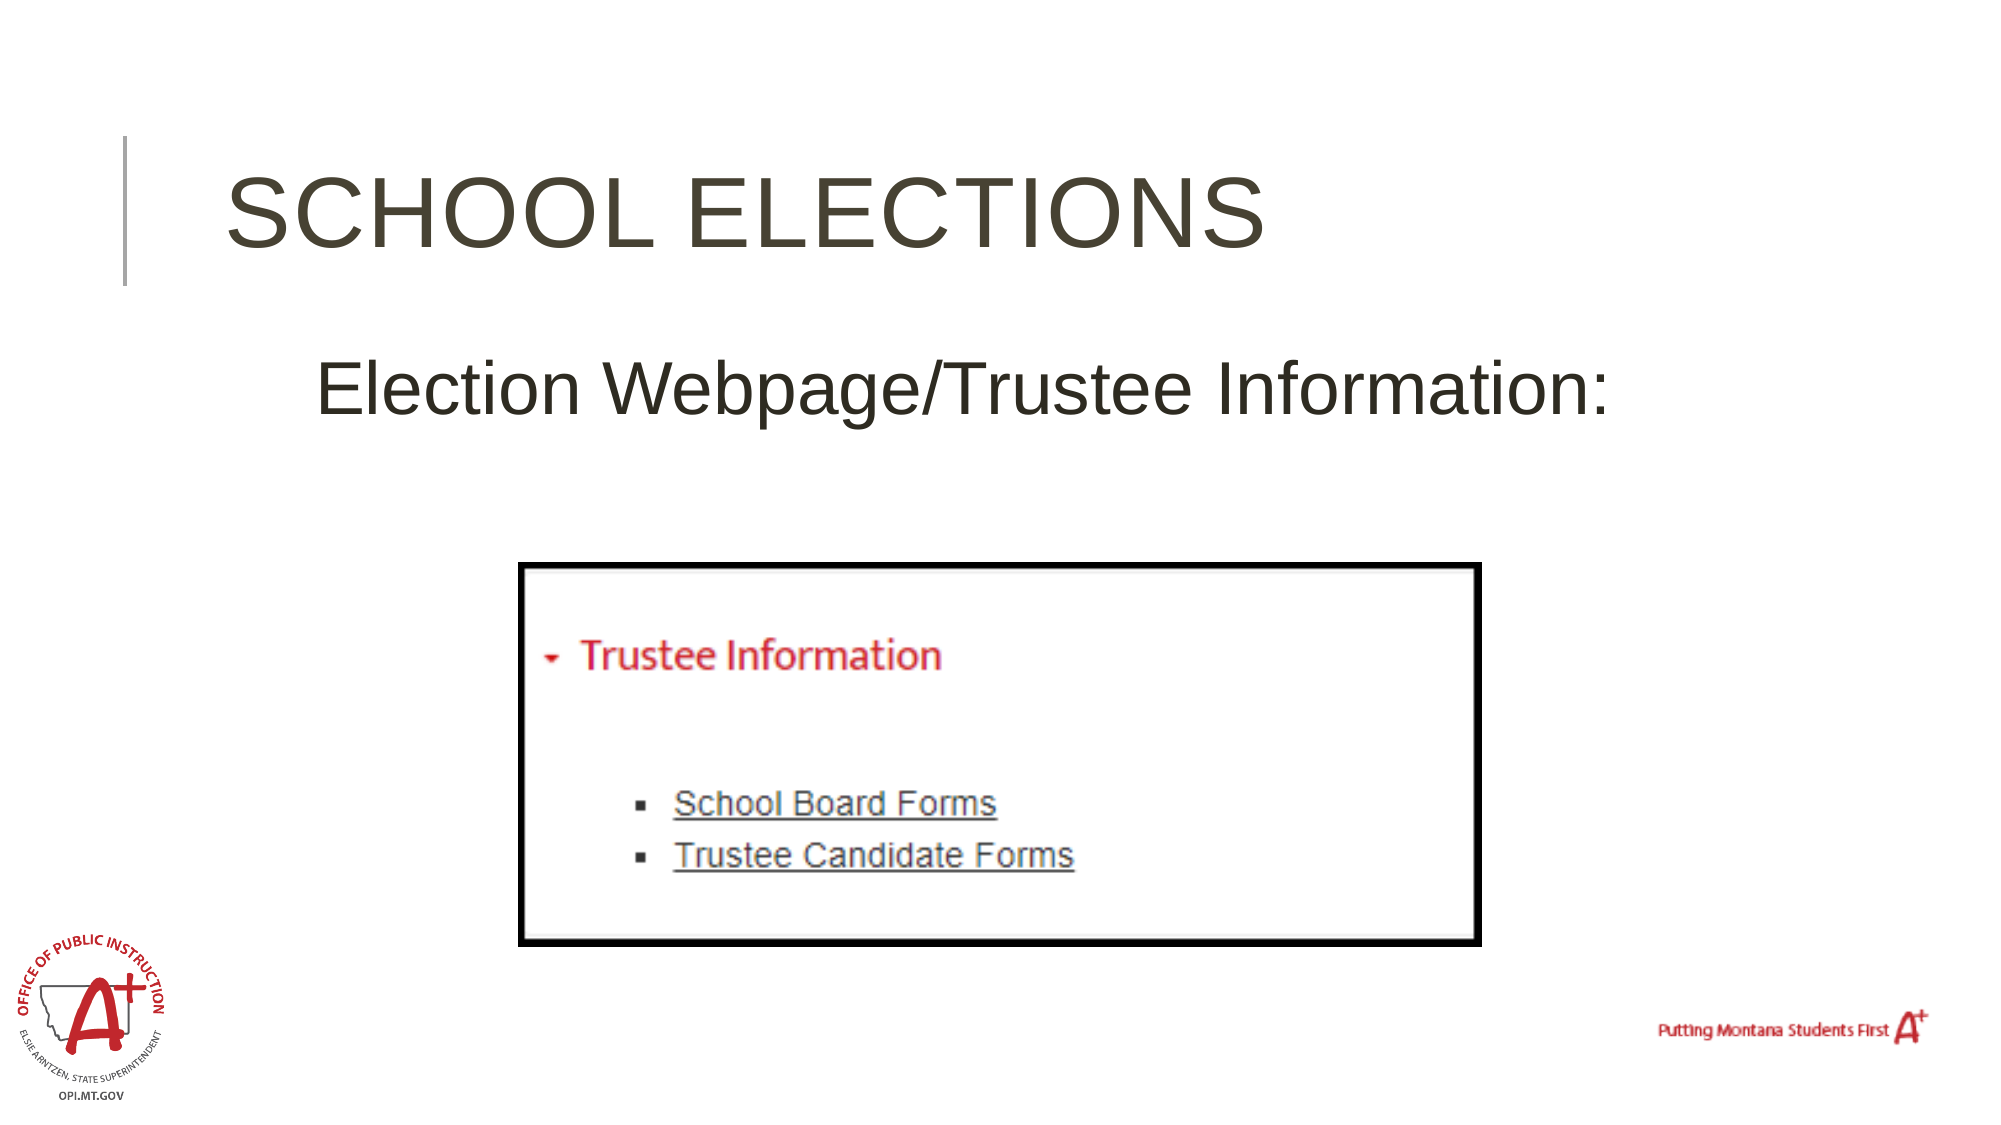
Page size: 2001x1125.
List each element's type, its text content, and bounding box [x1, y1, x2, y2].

picture [518, 562, 1482, 947]
picture [1654, 999, 1938, 1054]
picture [0, 931, 176, 1107]
list Election Webpage/Trustee Information: [307, 341, 1902, 1002]
title School elections [209, 96, 1805, 342]
